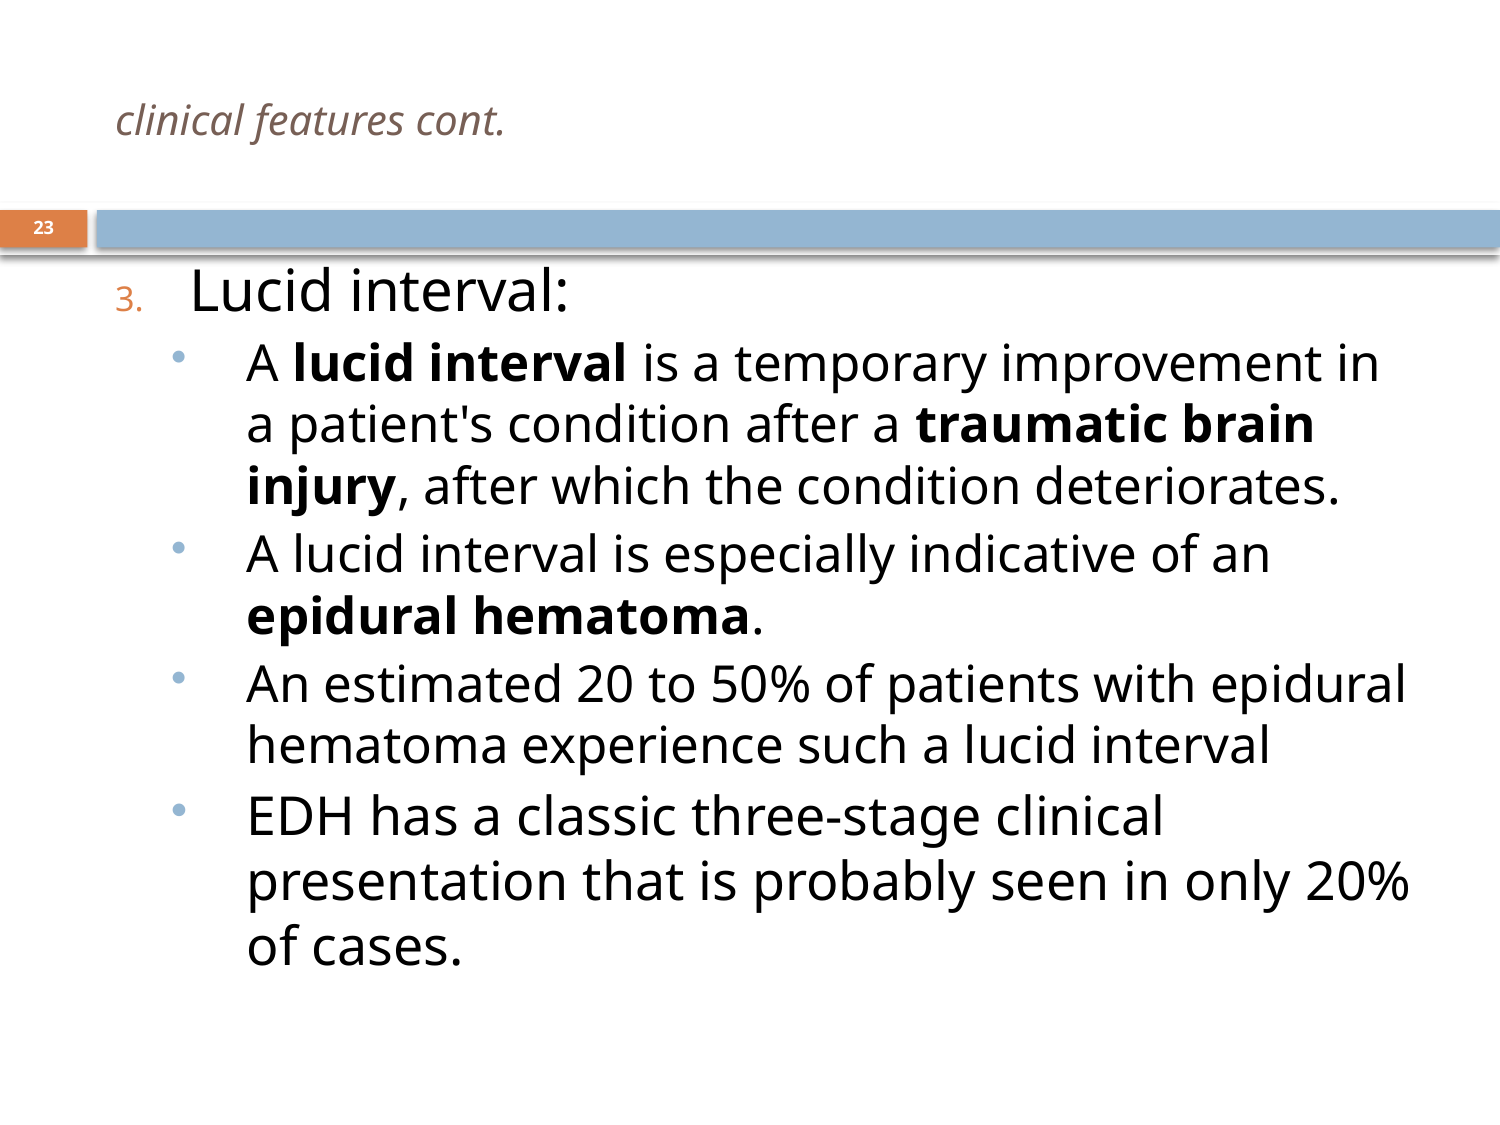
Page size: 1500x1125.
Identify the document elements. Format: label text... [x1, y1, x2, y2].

slide_number 23 [0, 208, 88, 249]
list Lucid interval: A lucid interval is a temporary improvement in a patient's condition after a traumatic brain injury, after which the condition deteriorates. A lucid interval is especially indicative of an epidural hematoma. An estimated 20 to 50% of patients with epidural hematoma experience such a lucid interval EDH has a classic three-stage clinical presentation that is probably seen in only 20% of cases. [100, 246, 1438, 1055]
title clinical features cont. [100, 37, 1438, 200]
